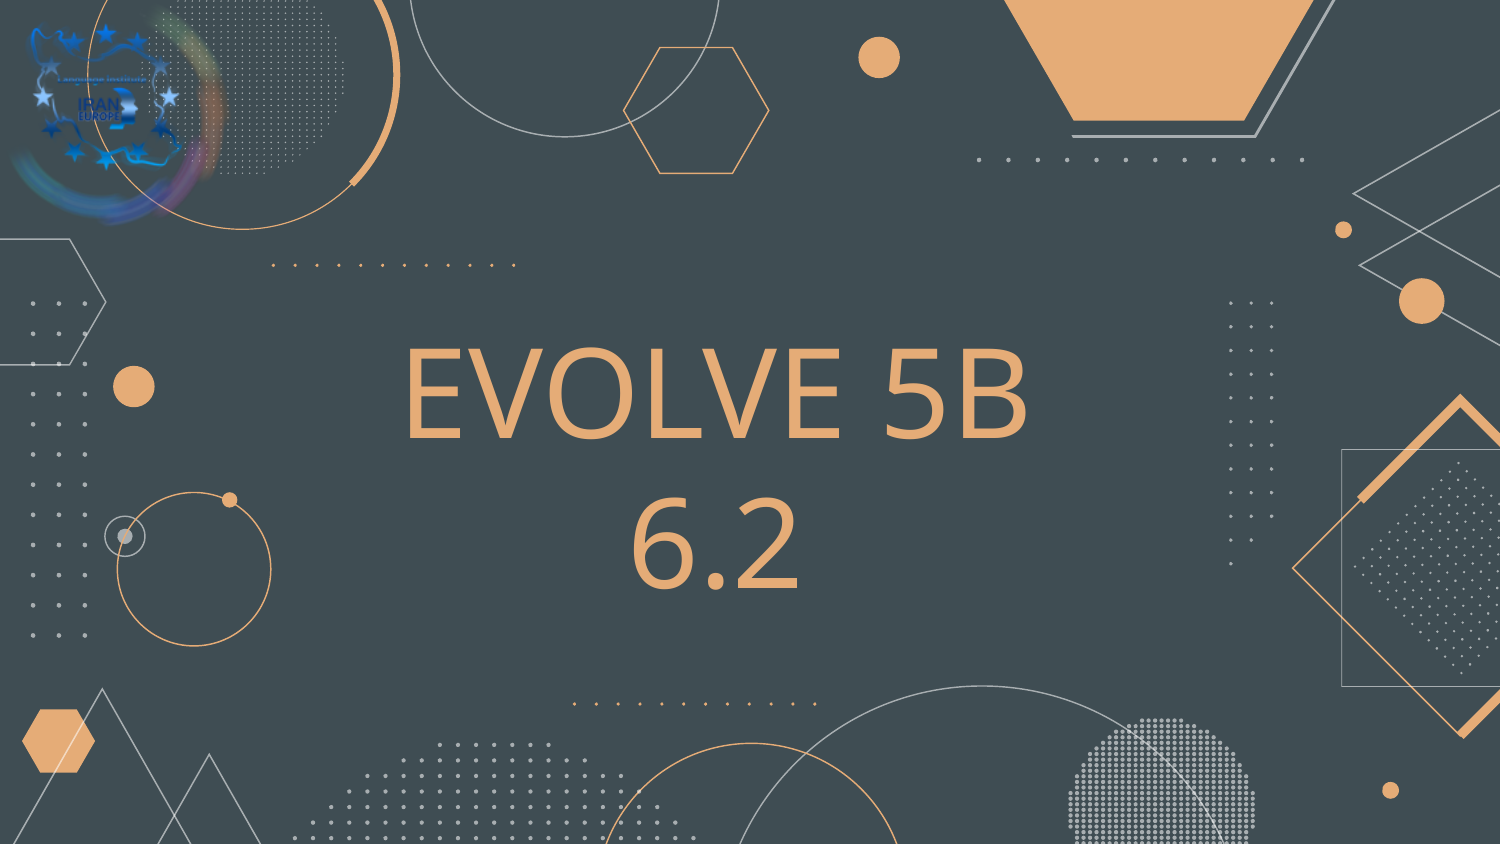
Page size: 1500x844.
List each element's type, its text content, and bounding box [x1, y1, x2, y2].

title EVOLVE 5B 6.2 [380, 288, 1052, 629]
picture [0, 0, 239, 232]
